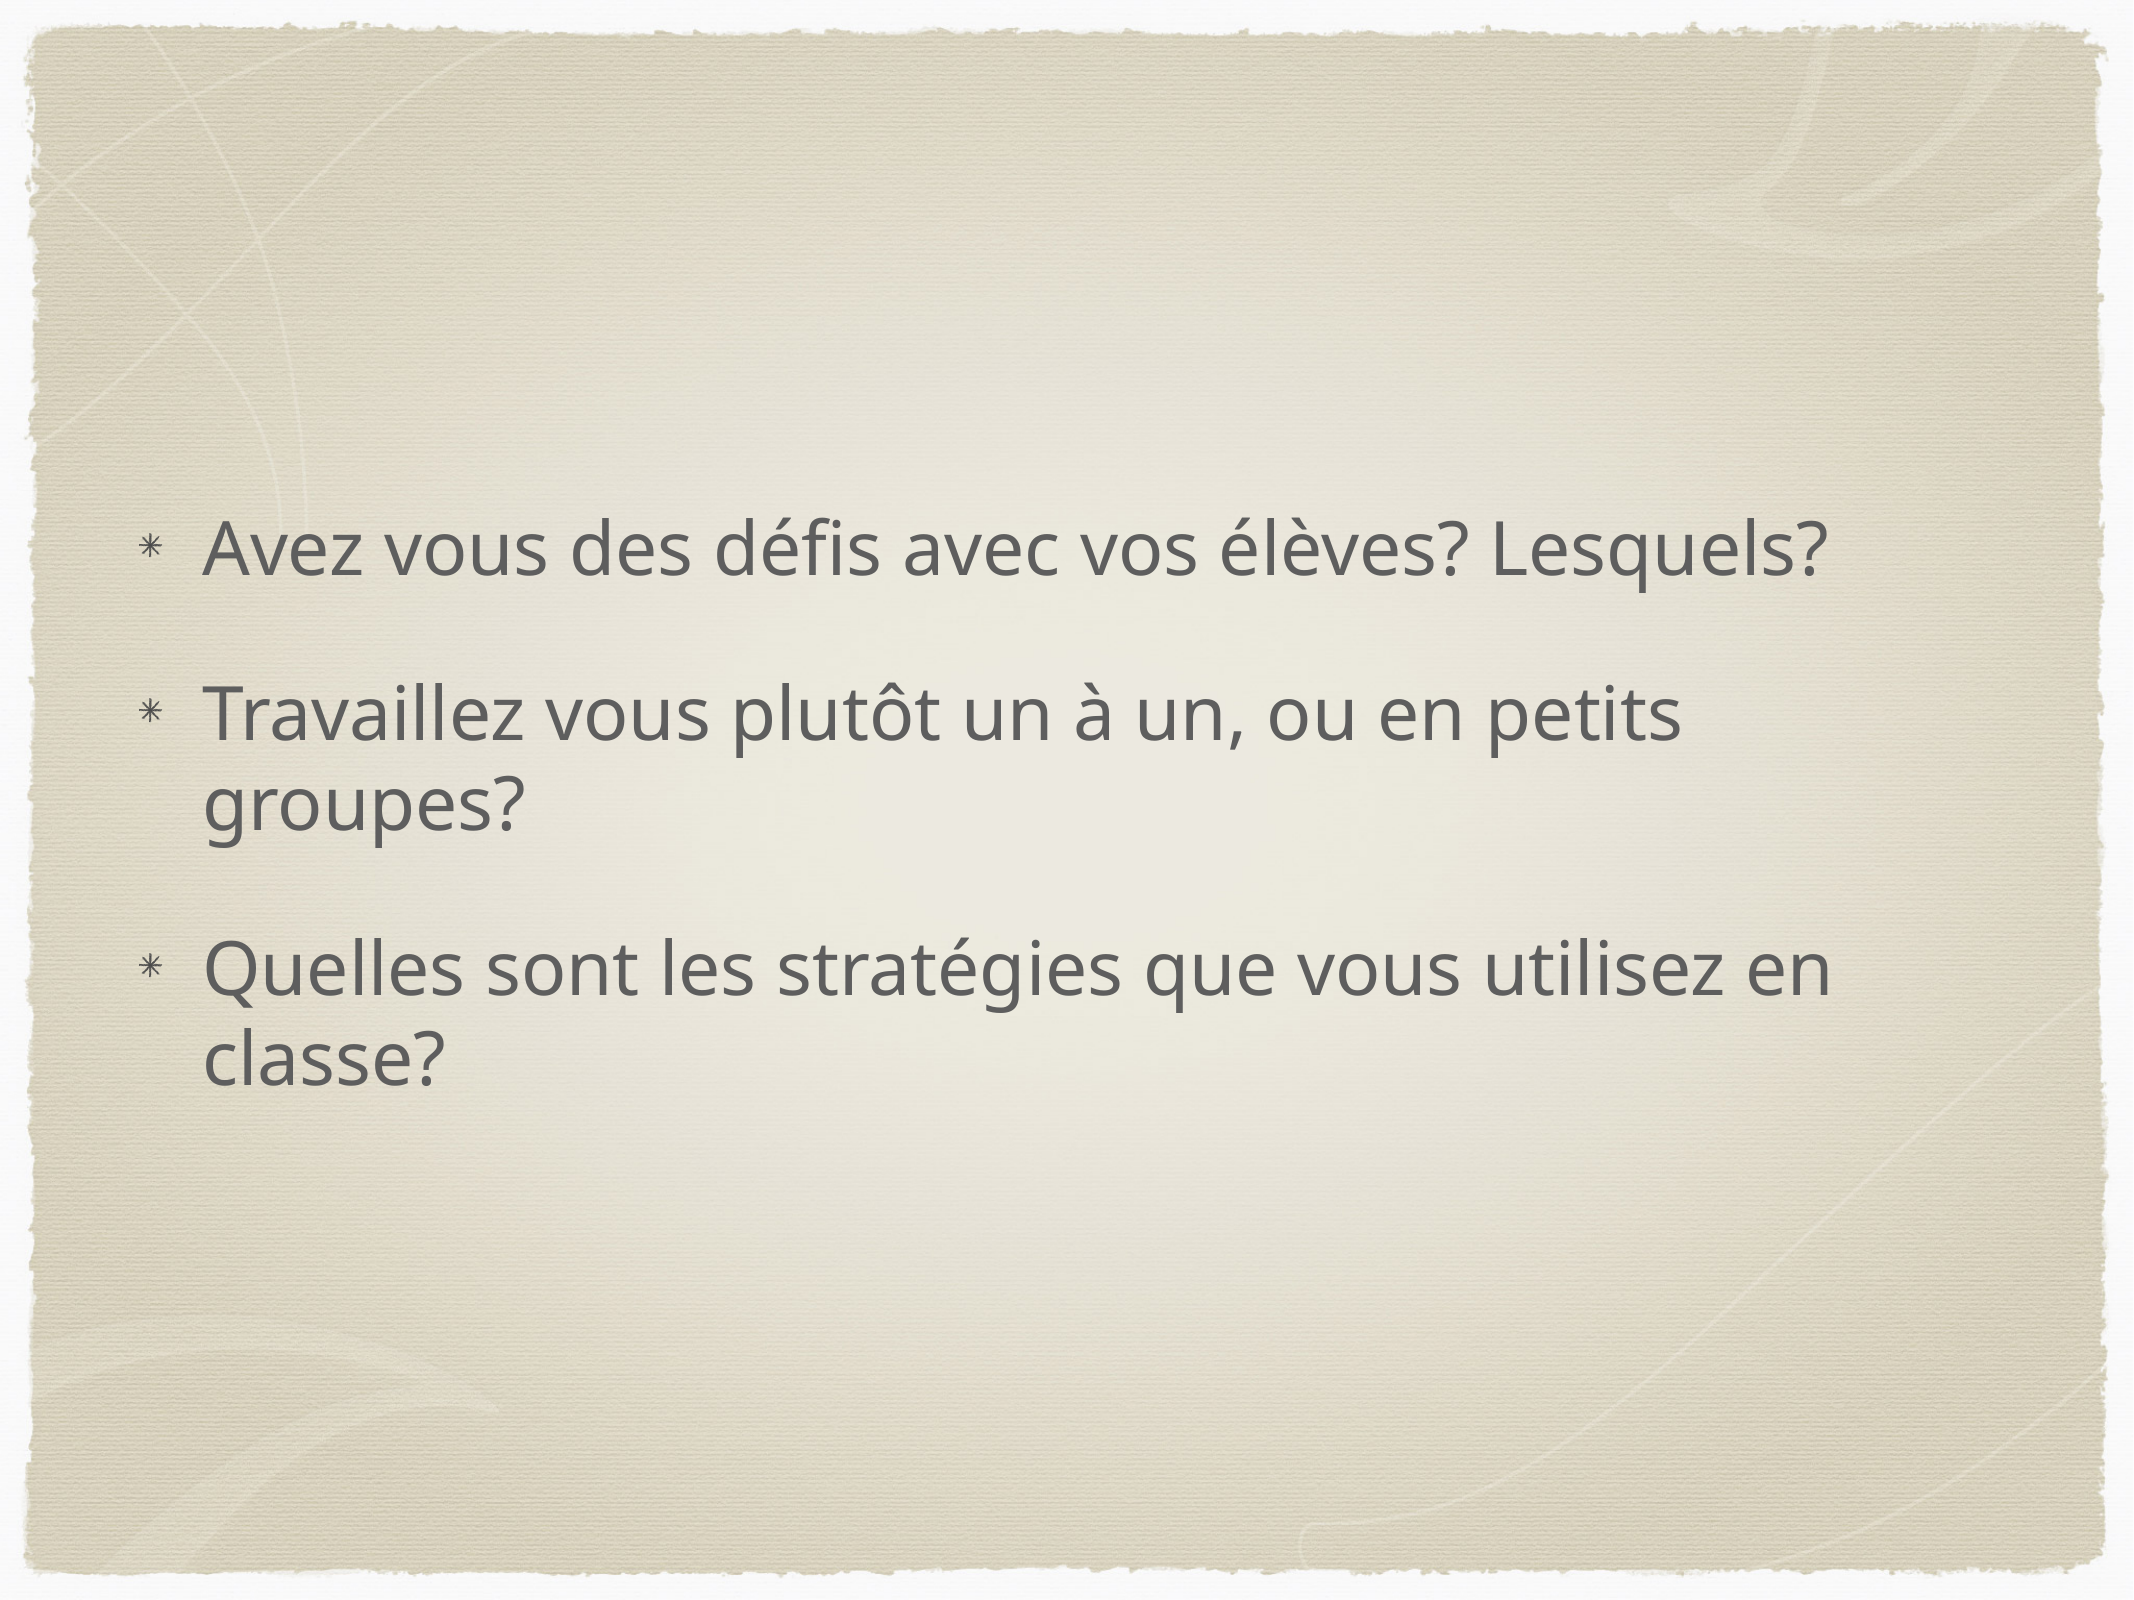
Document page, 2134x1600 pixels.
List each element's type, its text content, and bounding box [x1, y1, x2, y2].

picture [0, 0, 2134, 1600]
list Avez vous des défis avec vos élèves? Lesquels? Travaillez vous plutôt un à un, ou en petits groupes? Quelles sont les stratégies que vous utilisez en classe? [128, 205, 2005, 1395]
